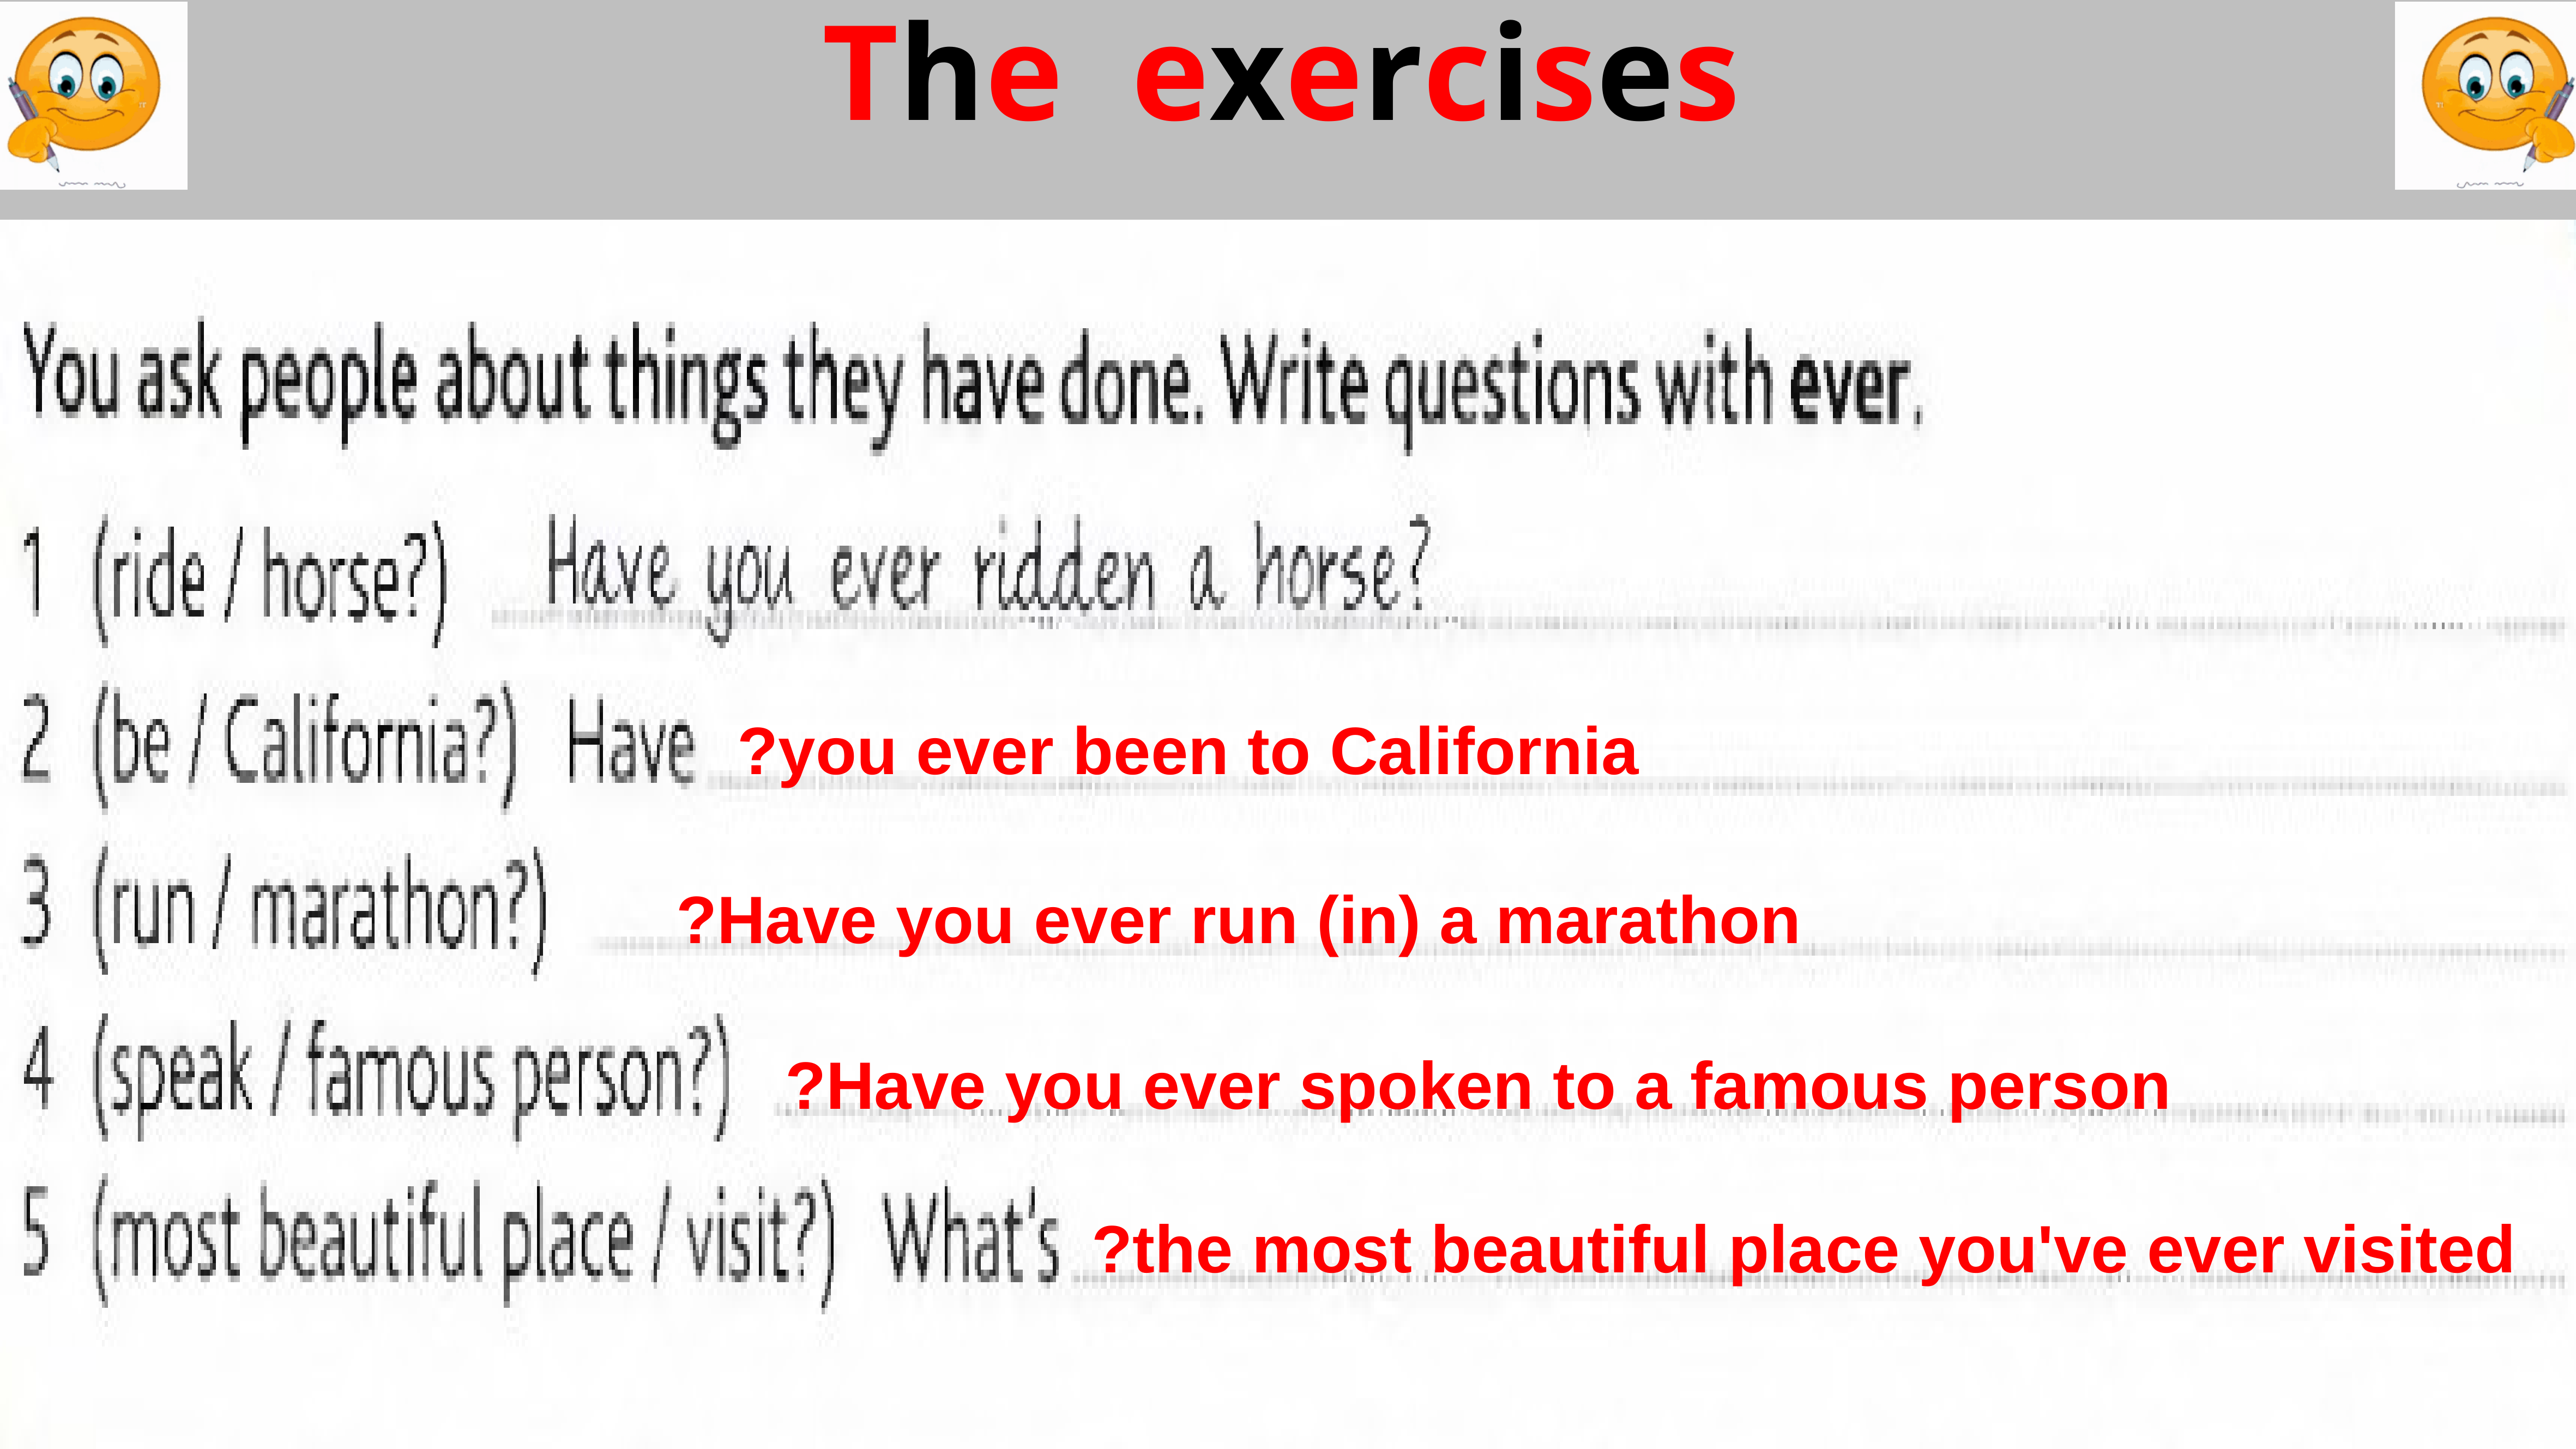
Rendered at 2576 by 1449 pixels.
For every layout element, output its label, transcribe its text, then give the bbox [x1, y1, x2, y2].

text_box The exercises [334, 2, 2229, 153]
picture [2395, 2, 2576, 190]
picture [0, 2, 188, 190]
picture [0, 220, 2576, 1449]
